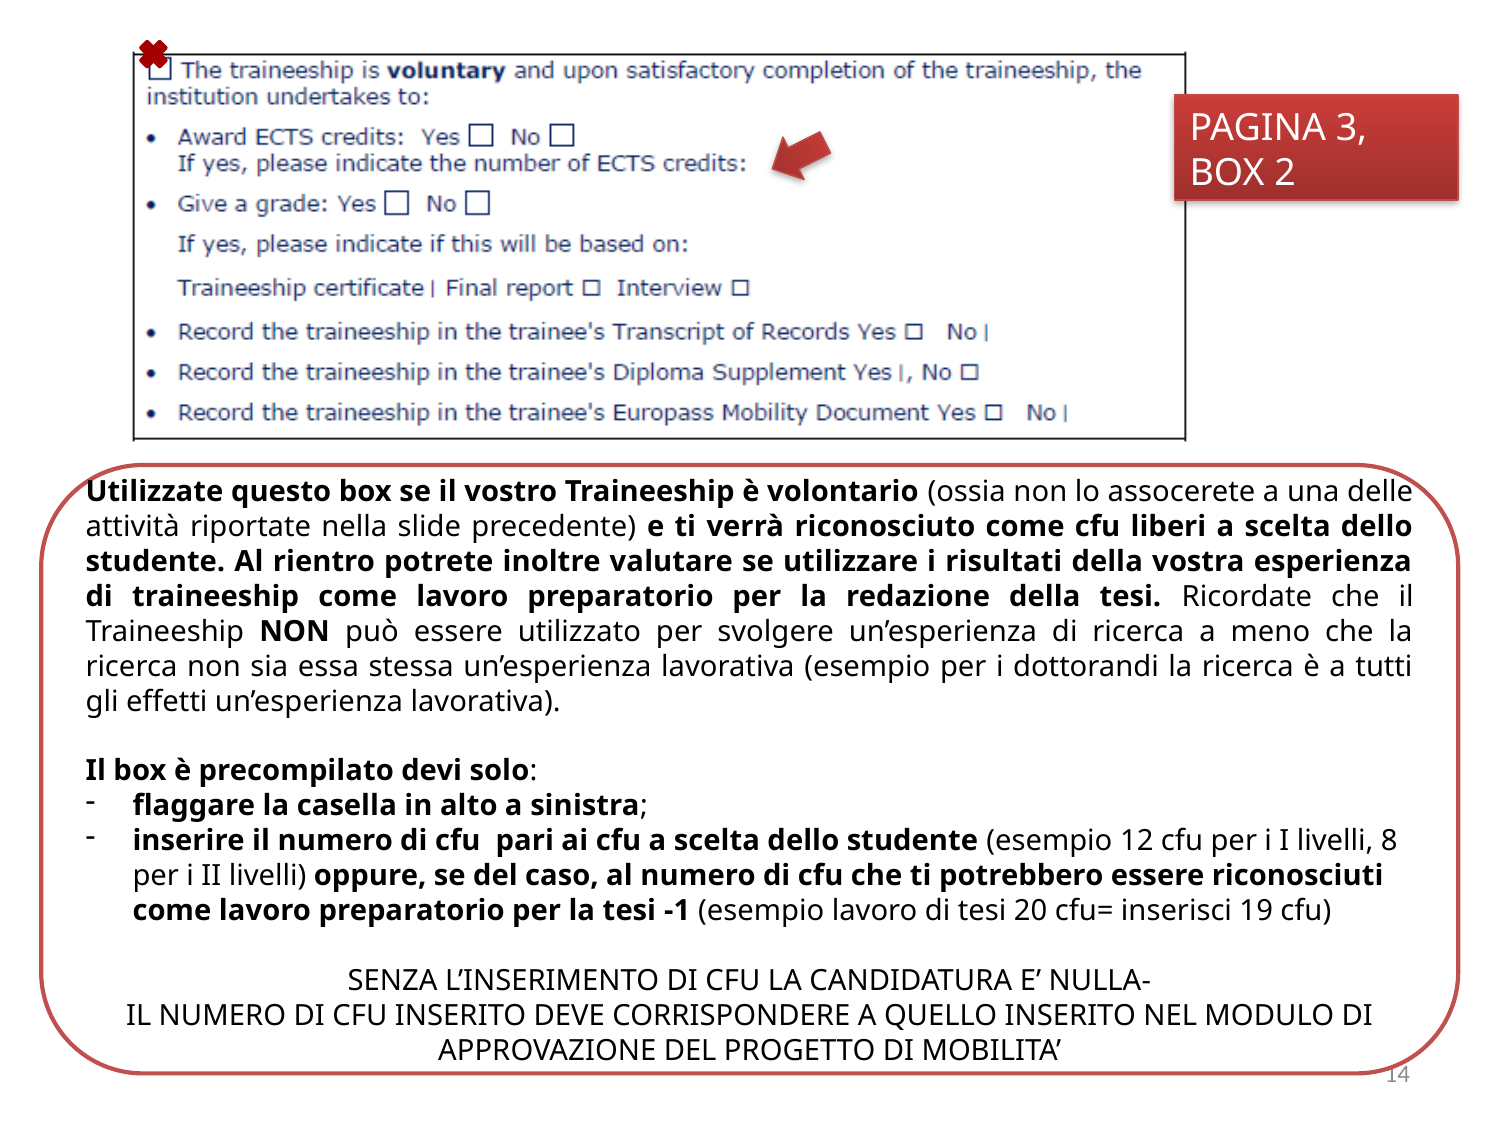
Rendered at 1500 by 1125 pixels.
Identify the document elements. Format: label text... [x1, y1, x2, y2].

slide_number 14 [1074, 1051, 1425, 1103]
text_box PAGINA 3, BOX 2 [1227, 94, 1459, 201]
picture [88, 28, 1223, 466]
text_box Utilizzate questo box se il vostro Traineeship è volontario (ossia non lo assocerete a una delle attività riportate nella slide precedente) e ti verrà riconosciuto come cfu liberi a scelta dello studente. Al rientro potrete inoltre valutare se utilizzare i risultati della vostra esperienza di traineeship come lavoro preparatorio per la redazione della tesi. Ricordate che il Traineeship NON può essere utilizzato per svolgere un’esperienza di ricerca a meno che la ricerca non sia essa stessa un’esperienza lavorativa (esempio per i dottorandi la ricerca è a tutti gli effetti un’esperienza lavorativa). Il box è precompilato devi solo: flaggare la casella in alto a sinistra; inserire il numero di cfu pari ai cfu a scelta dello studente (esempio 12 cfu per i I livelli, 8 per i II livelli) oppure, se del caso, al numero di cfu che ti potrebbero essere riconosciuti come lavoro preparatorio per la tesi -1 (esempio lavoro di tesi 20 cfu= inserisci 19 cfu) SENZA L’INSERIMENTO DI CFU LA CANDIDATURA E’ NULLA- IL NUMERO DI CFU INSERITO DEVE CORRISPONDERE A QUELLO INSERITO NEL MODULO DI APPROVAZIONE DEL PROGETTO DI MOBILITA’ [39, 462, 1461, 1076]
